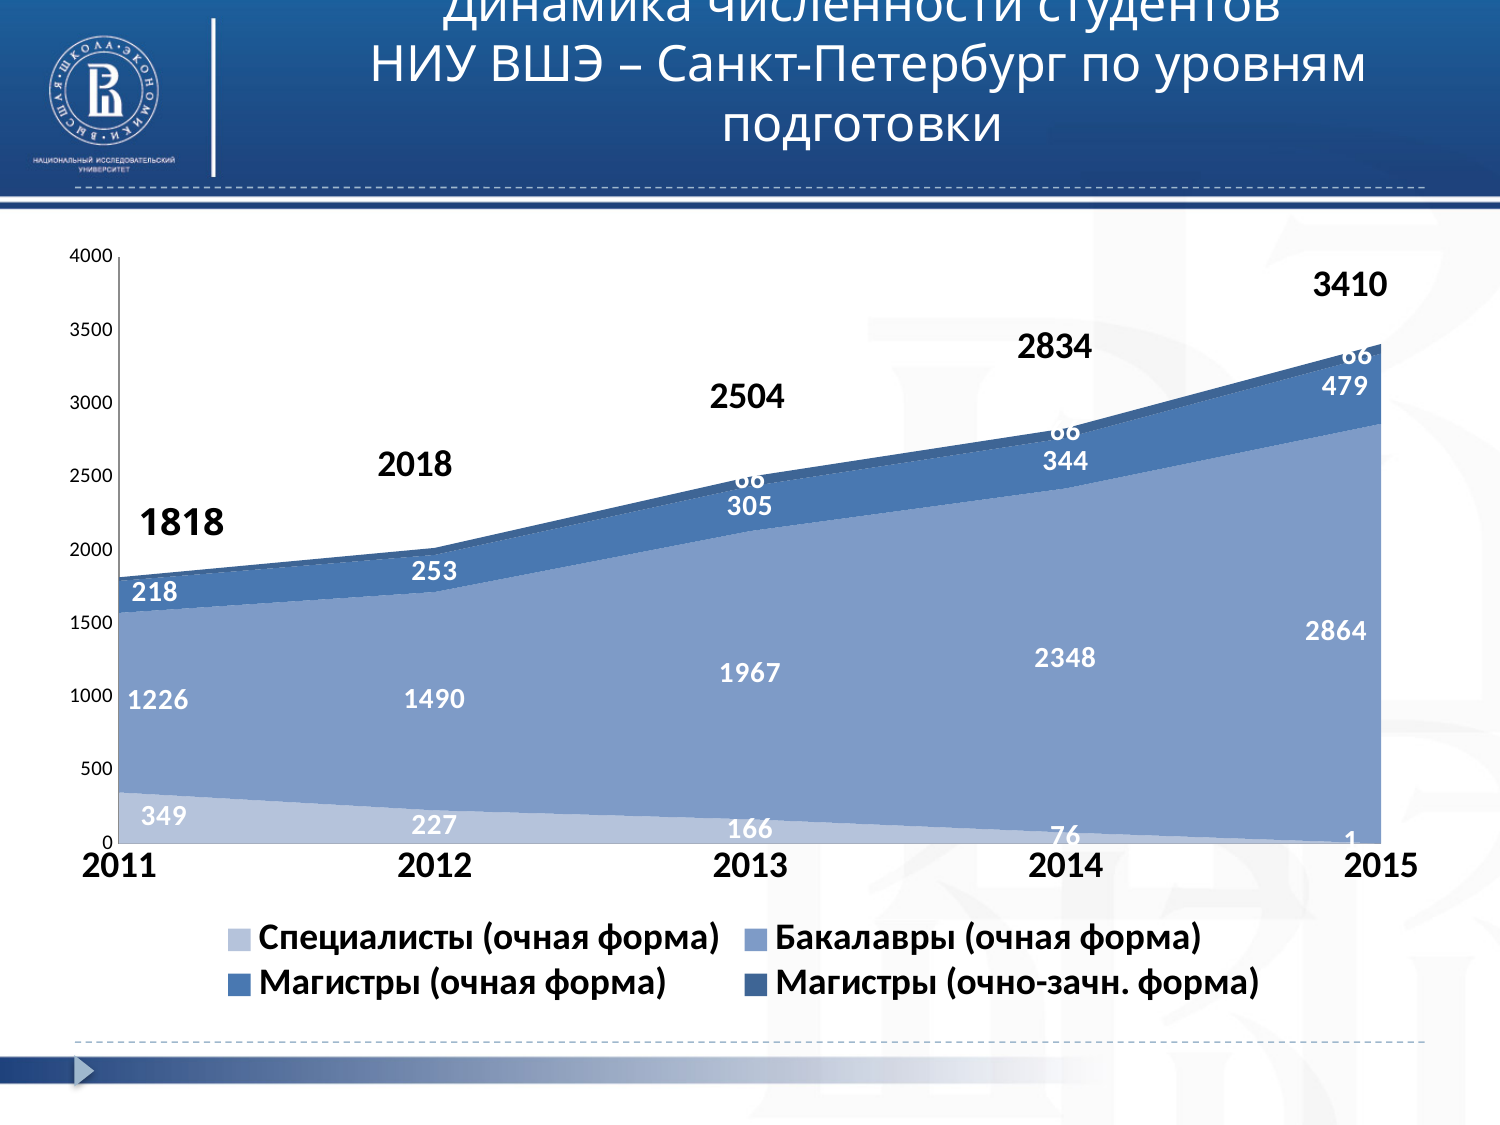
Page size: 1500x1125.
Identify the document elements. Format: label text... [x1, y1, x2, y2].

chart [41, 231, 1448, 1012]
title Динамика численности студентов НИУ ВШЭ – Санкт-Петербург по уровням подготовки [235, 18, 1489, 159]
picture [0, 0, 1500, 1125]
